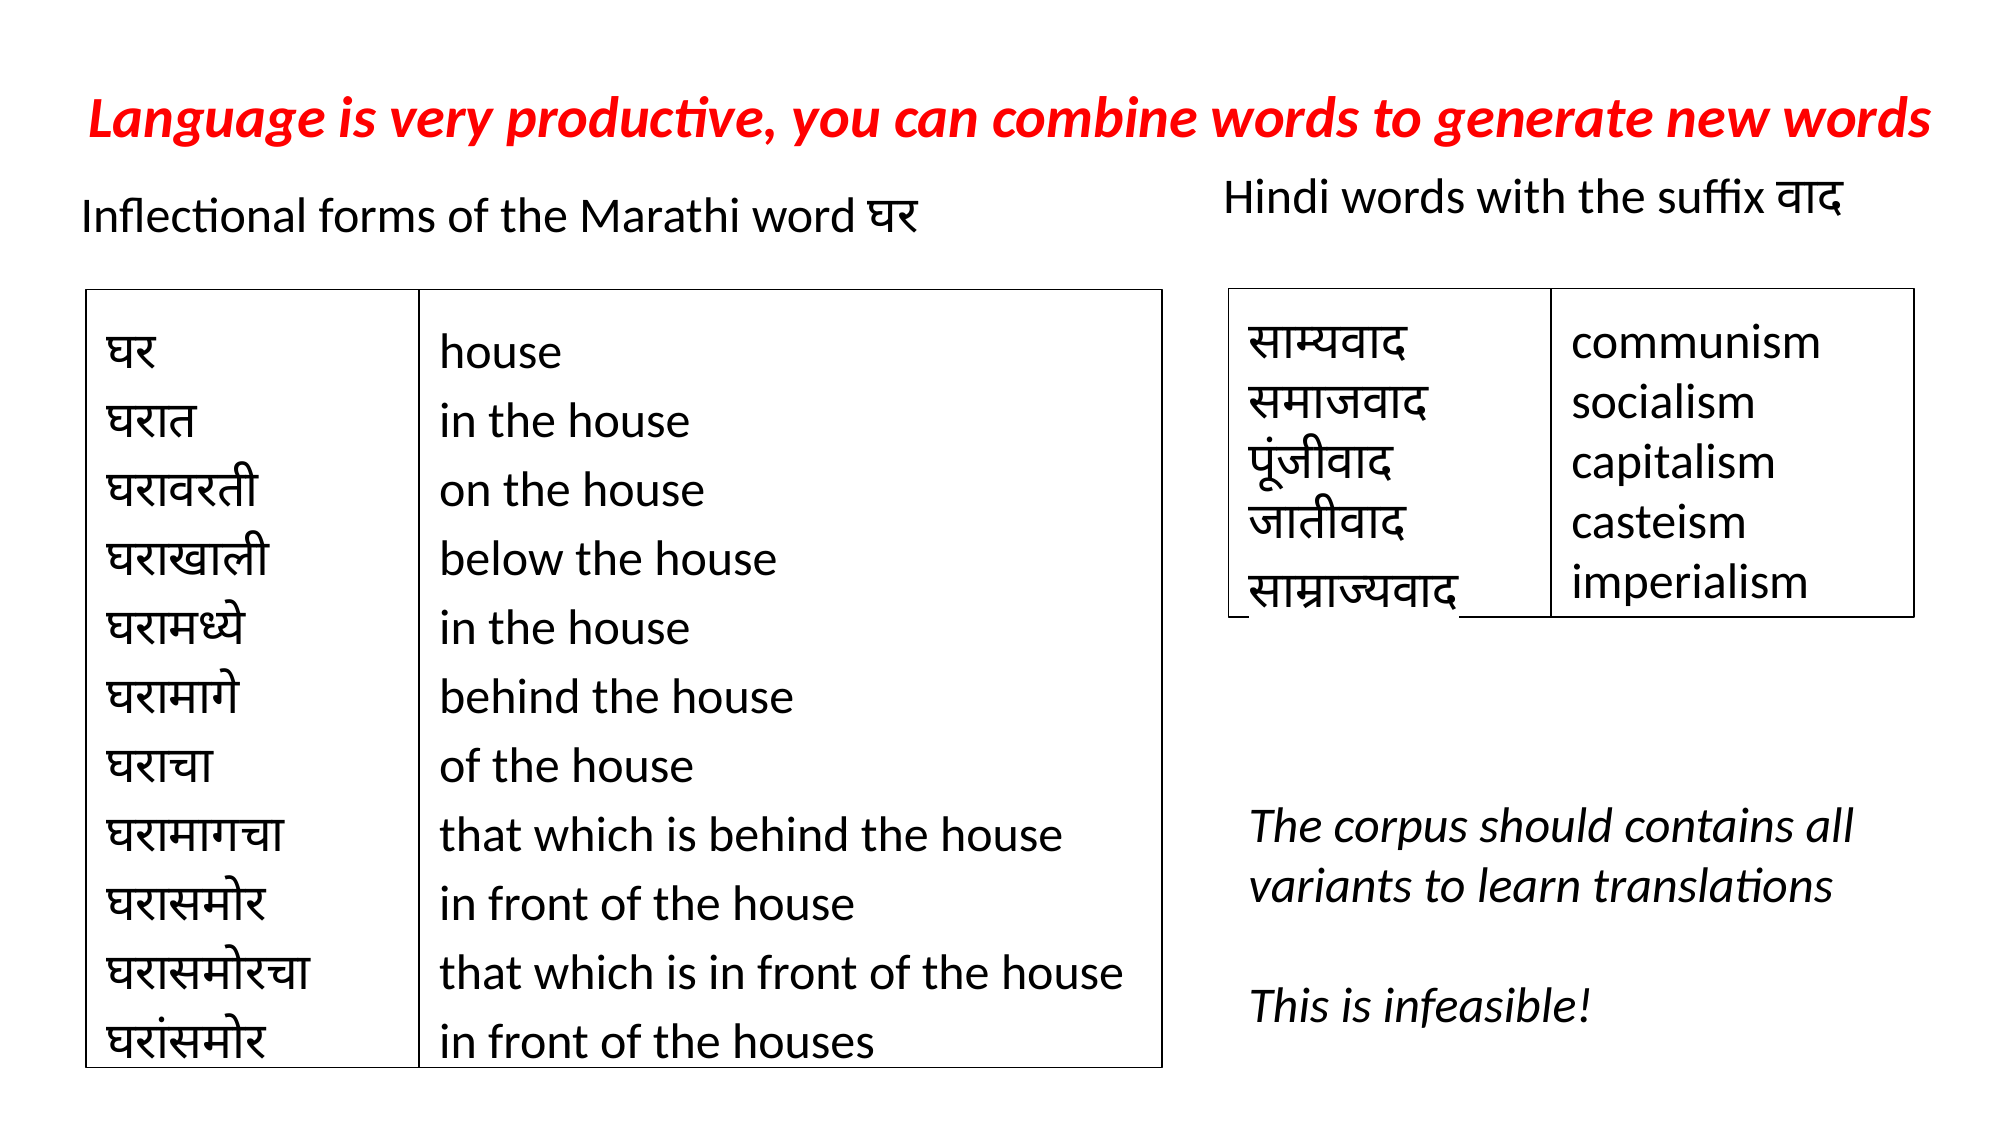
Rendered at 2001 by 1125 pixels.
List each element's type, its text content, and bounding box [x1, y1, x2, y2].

text_box Inflectional forms of the Marathi word घर [60, 161, 1037, 239]
text_box साम्यवाद समाजवाद पूंजीवाद जातीवाद साम्राज्यवाद [1228, 288, 1551, 617]
text_box The corpus should contains all variants to learn translations This is infeasible! [1228, 772, 1893, 1067]
text_box Hindi words with the suffix वाद [1203, 143, 2000, 221]
text_box house in the house on the house below the house in the house behind the house of the house that which is behind the house in front of the house that which is in front of the house in front of the houses [419, 289, 1162, 1068]
text_box Language is very productive, you can combine words to generate new words [48, 58, 1972, 147]
text_box घर घरात घरावरती घराखाली घरामध्ये घरामागे घराचा घरामागचा घरासमोर घरासमोरचा घरांसमोर [85, 289, 419, 1068]
text_box communism socialism capitalism casteism imperialism [1551, 288, 1915, 617]
